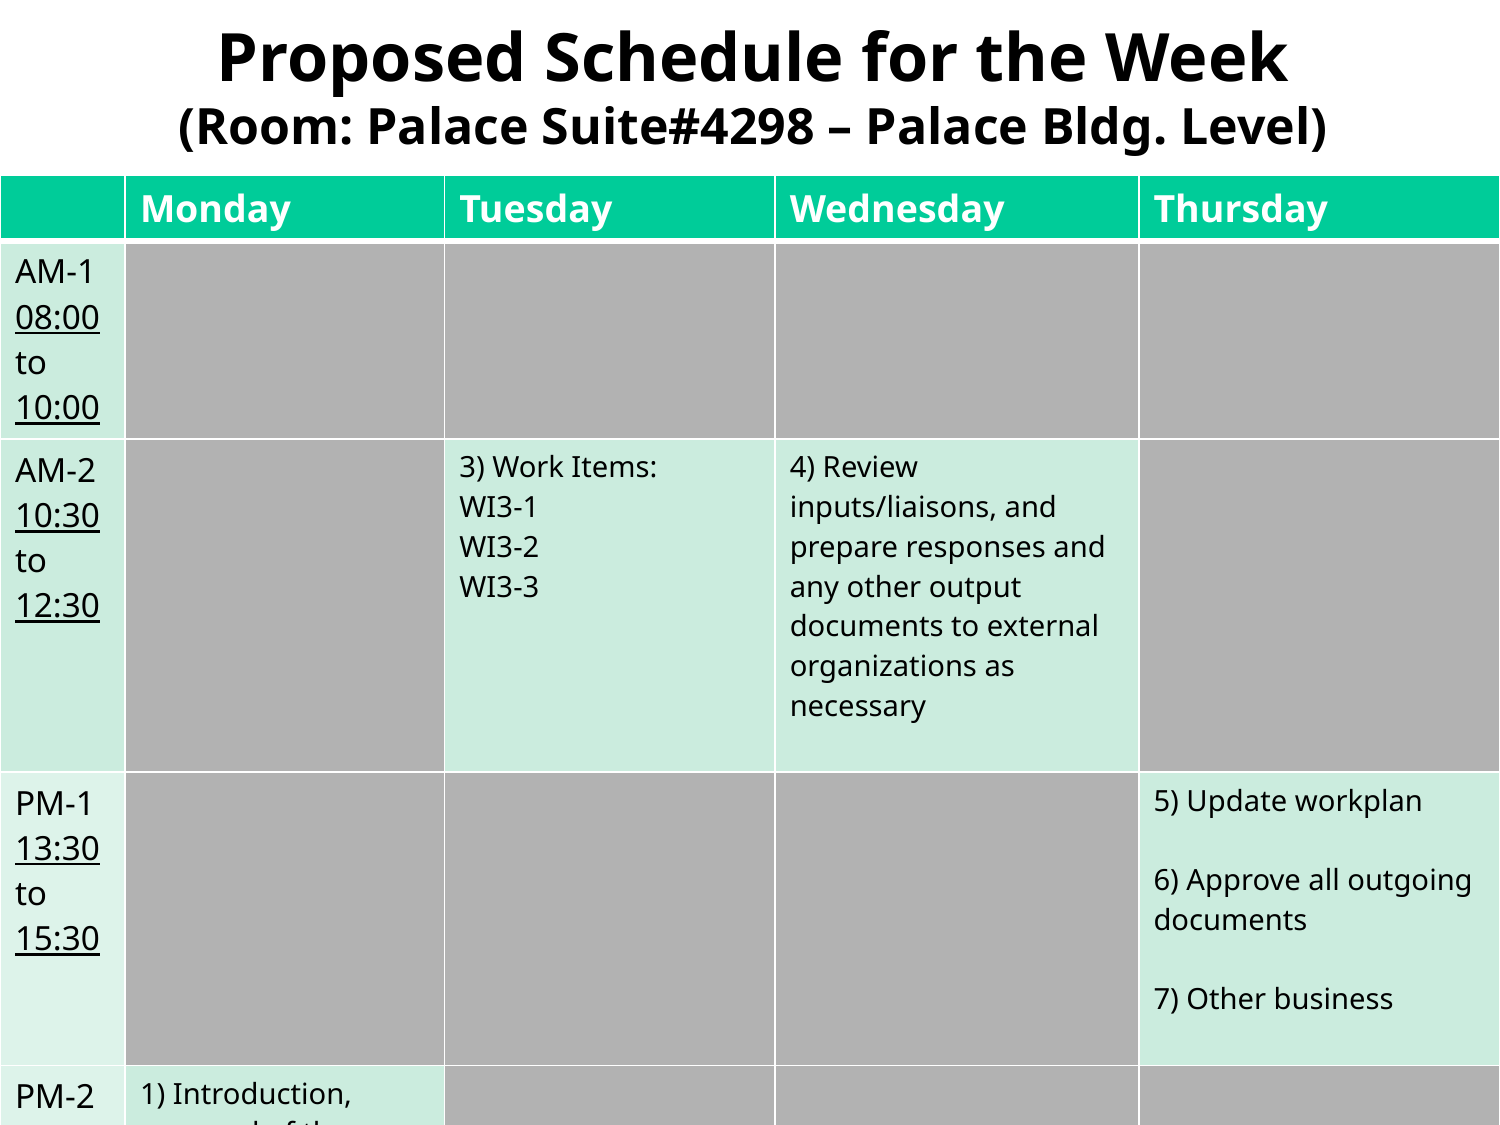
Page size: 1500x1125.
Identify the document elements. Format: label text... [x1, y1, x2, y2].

title Proposed Schedule for the Week (Room: Palace Suite#4298 – Palace Bldg. Level) [75, 7, 1425, 150]
table_header Wednesday [776, 176, 1138, 238]
table_cell [1140, 1066, 1499, 1125]
table_cell AM-1 08:00 to 10:00 [1, 244, 124, 438]
table_cell [1140, 440, 1499, 771]
table_cell AM-2 10:30 to 12:30 [1, 440, 124, 771]
table_cell [126, 773, 444, 1065]
table_cell 3) Work Items: WI3-1 WI3-2 WI3-3 [445, 440, 774, 771]
table_cell PM-2 16:00 to 18:00 [1, 1066, 124, 1125]
table_cell [776, 244, 1138, 438]
table_cell 5) Update workplan 6) Approve all outgoing documents 7) Other business [1140, 773, 1499, 1065]
table_cell [776, 773, 1138, 1065]
table_cell [445, 1066, 774, 1125]
table_header Tuesday [445, 176, 774, 238]
table_cell [445, 773, 774, 1065]
table_cell 4) Review inputs/liaisons, and prepare responses and any other output documents to external organizations as necessary [776, 440, 1138, 771]
table_cell [126, 440, 444, 771]
table_cell PM-1 13:30 to 15:30 [1, 773, 124, 1065]
table_cell [1140, 244, 1499, 438]
table_cell [776, 1066, 1138, 1125]
table_cell [126, 244, 444, 438]
table_header [1, 176, 124, 238]
table_header Thursday [1140, 176, 1499, 238]
table_cell [445, 244, 774, 438]
table_cell 1) Introduction, approval of the agenda 2) Review and follow workplan of L802.16-11/0026r3 [126, 1066, 444, 1125]
table_header Monday [126, 176, 444, 238]
